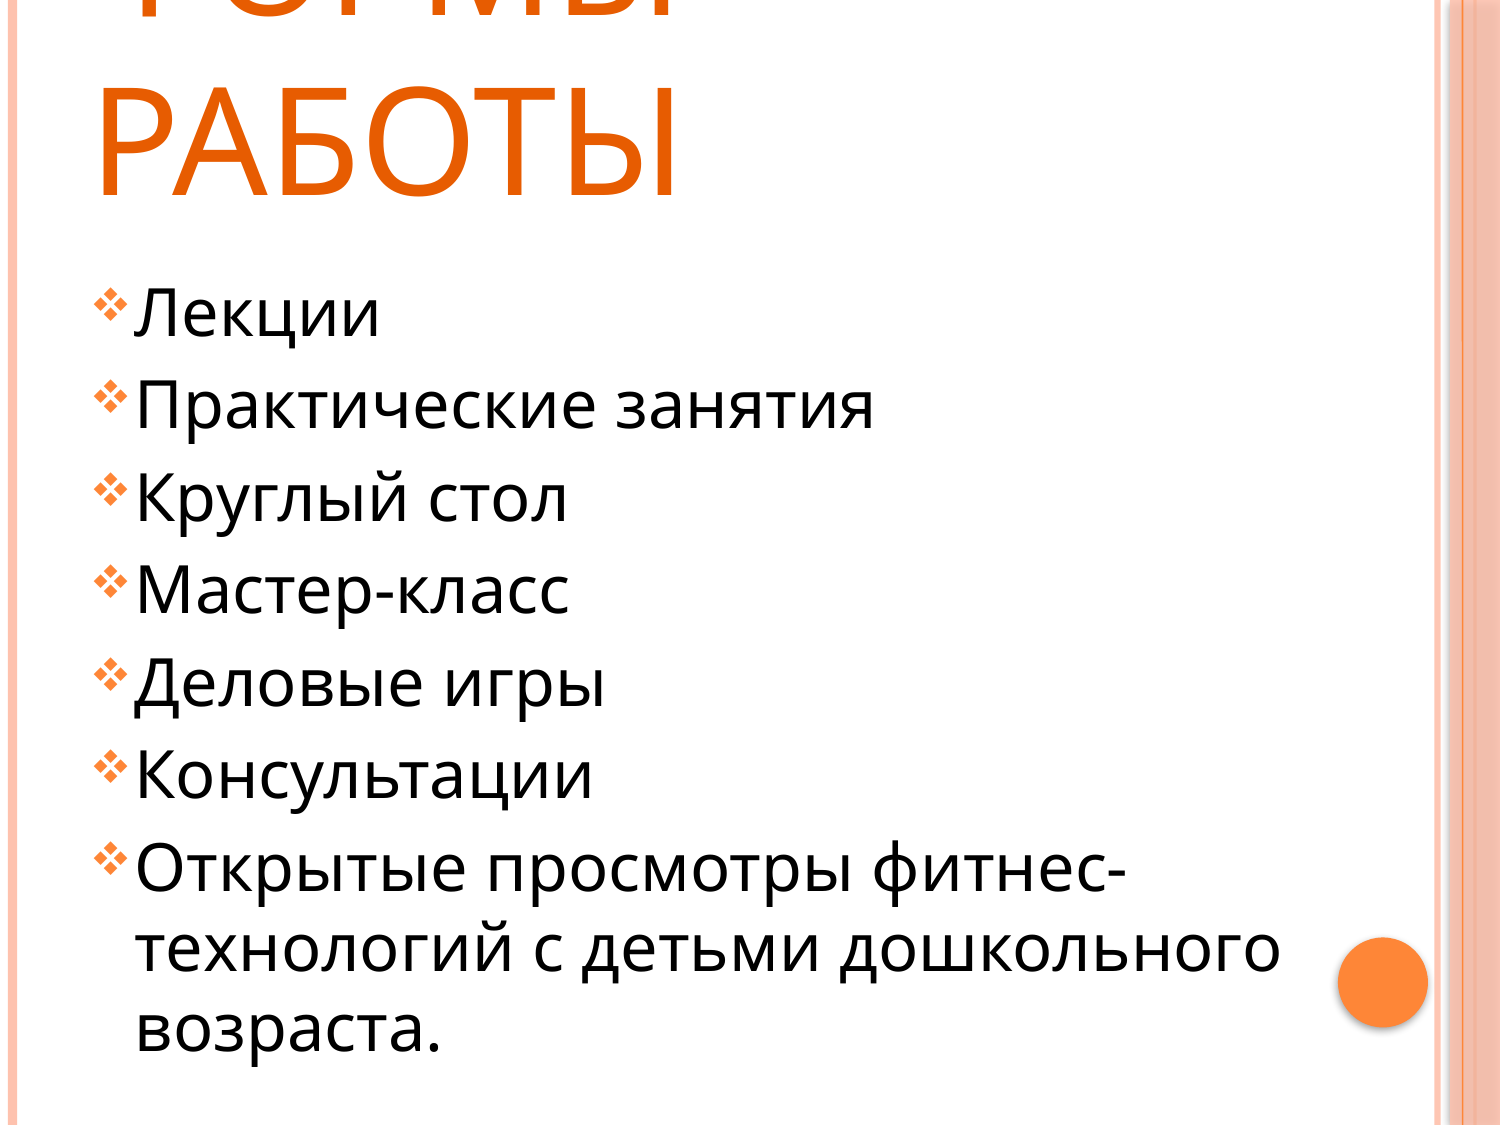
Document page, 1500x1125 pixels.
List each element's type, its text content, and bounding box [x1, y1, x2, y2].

title Формы работы [75, 45, 1300, 233]
list Лекции Практические занятия Круглый стол Мастер-класс Деловые игры Консультации Открытые просмотры фитнес-технологий с детьми дошкольного возраста. [75, 262, 1300, 1062]
